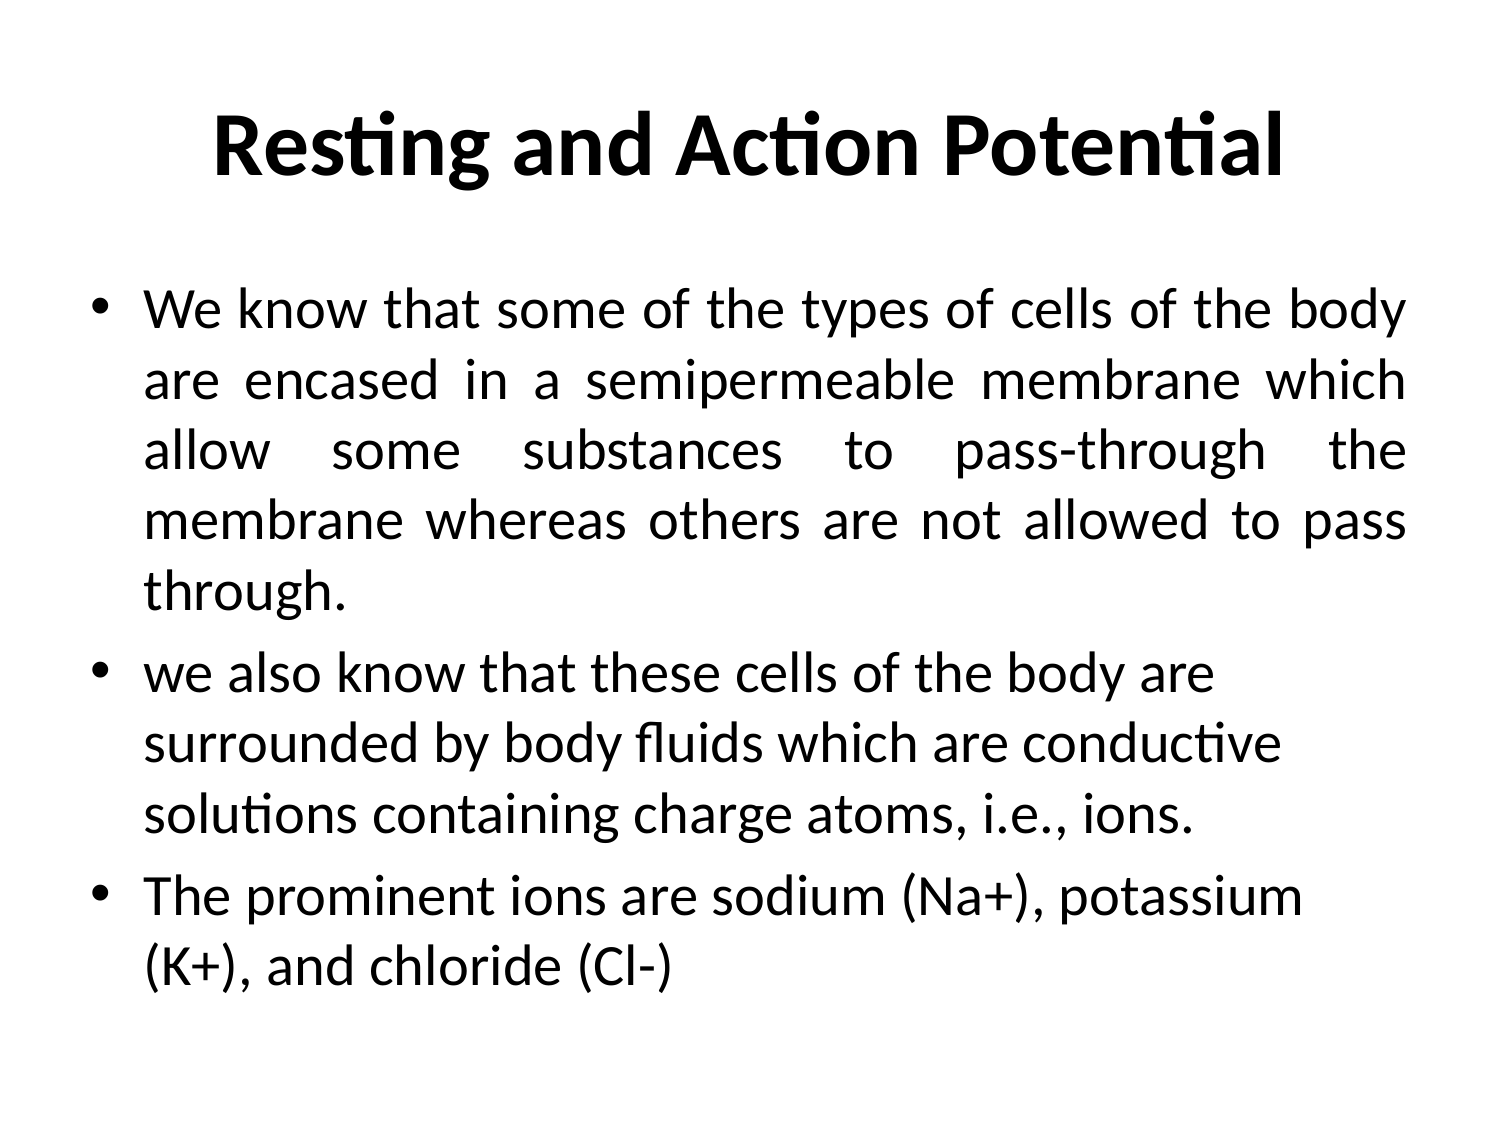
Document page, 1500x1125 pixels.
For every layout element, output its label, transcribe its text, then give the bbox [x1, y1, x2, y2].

title Resting and Action Potential [75, 45, 1425, 233]
list We know that some of the types of cells of the body are encased in a semipermeable membrane which allow some substances to pass-through the membrane whereas others are not allowed to pass through. we also know that these cells of the body are surrounded by body fluids which are conductive solutions containing charge atoms, i.e., ions. The prominent ions are sodium (Na+), potassium (K+), and chloride (Cl-) [75, 262, 1425, 1005]
